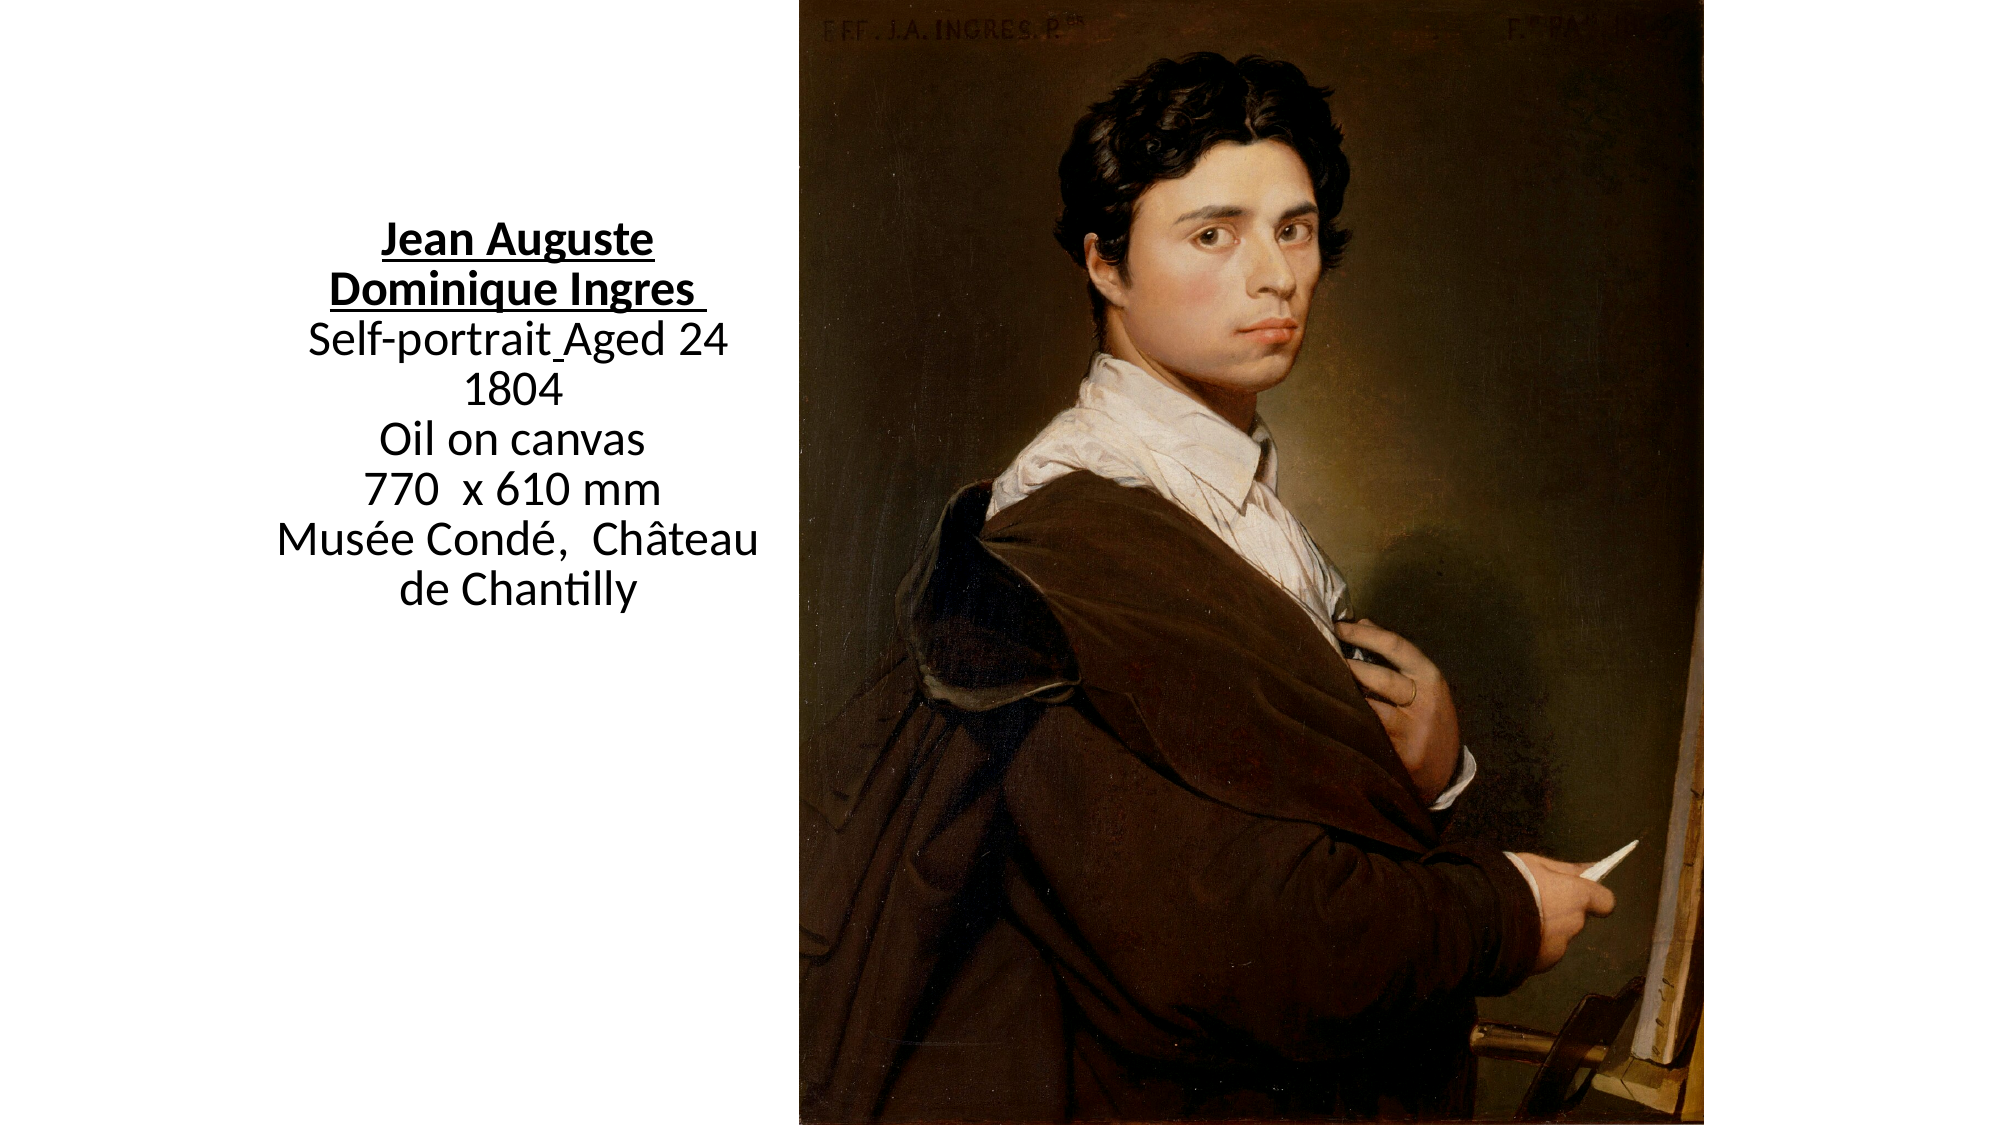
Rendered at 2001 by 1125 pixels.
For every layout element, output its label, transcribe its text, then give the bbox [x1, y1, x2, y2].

text_box Jean Auguste Dominique Ingres Self-portrait Aged 24 1804 Oil on canvas 770 x 610 mm Musée Condé, Château de Chantilly [249, 208, 788, 623]
picture [799, 0, 1704, 1125]
